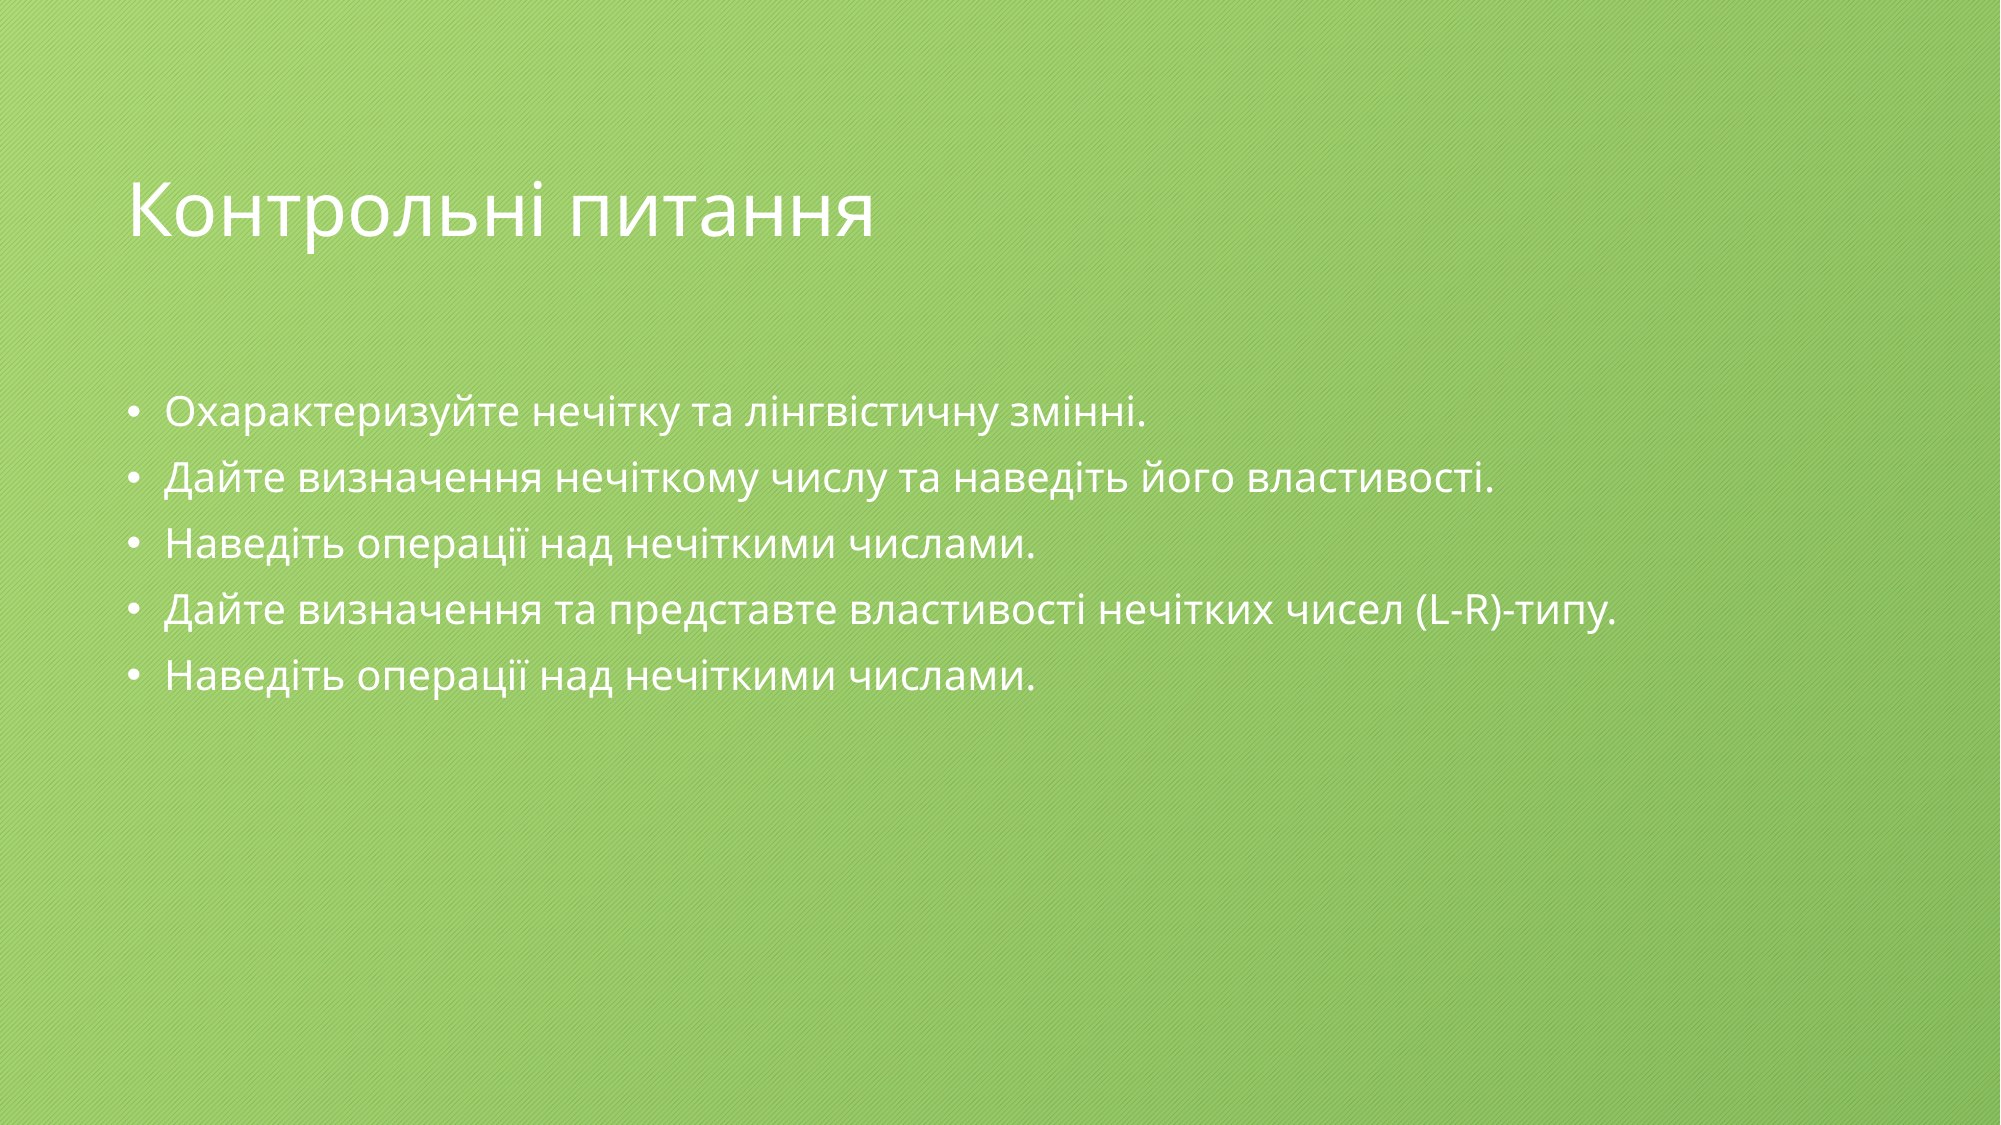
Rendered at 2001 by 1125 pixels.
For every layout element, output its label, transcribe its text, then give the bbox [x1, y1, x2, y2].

list Охарактеризуйте нечітку та лінгвістичну змінні. Дайте визначення нечіткому числу та наведіть його властивості. Наведіть операції над нечіткими числами. Дайте визначення та представте властивості нечітких чисел (L-R)-типу. Наведіть операції над нечіткими числами. [111, 383, 1689, 974]
title Контрольні питання [111, 123, 1689, 301]
